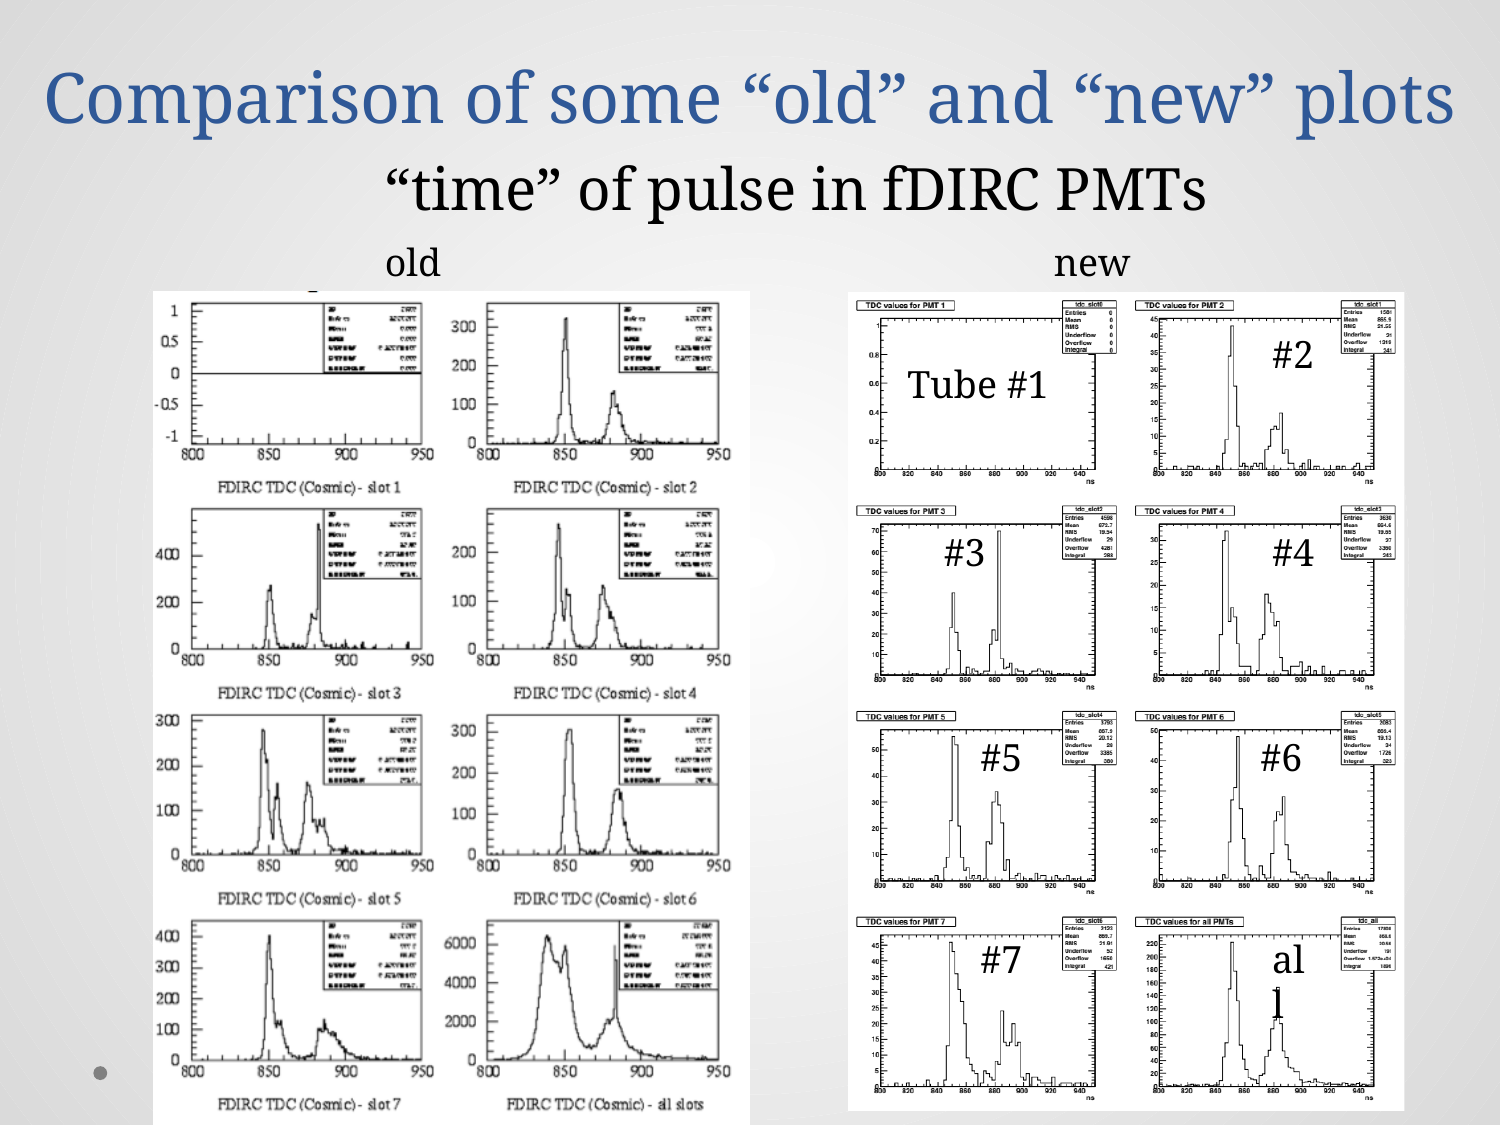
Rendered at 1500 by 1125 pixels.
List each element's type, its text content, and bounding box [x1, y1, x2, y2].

title Comparison of some “old” and “new” plots [0, 0, 1500, 145]
picture [847, 291, 1405, 1111]
text_box “time” of pulse in fDIRC PMTs [370, 144, 1331, 230]
text_box new [1039, 231, 1184, 290]
text_box old [370, 231, 515, 290]
picture [153, 291, 751, 1125]
